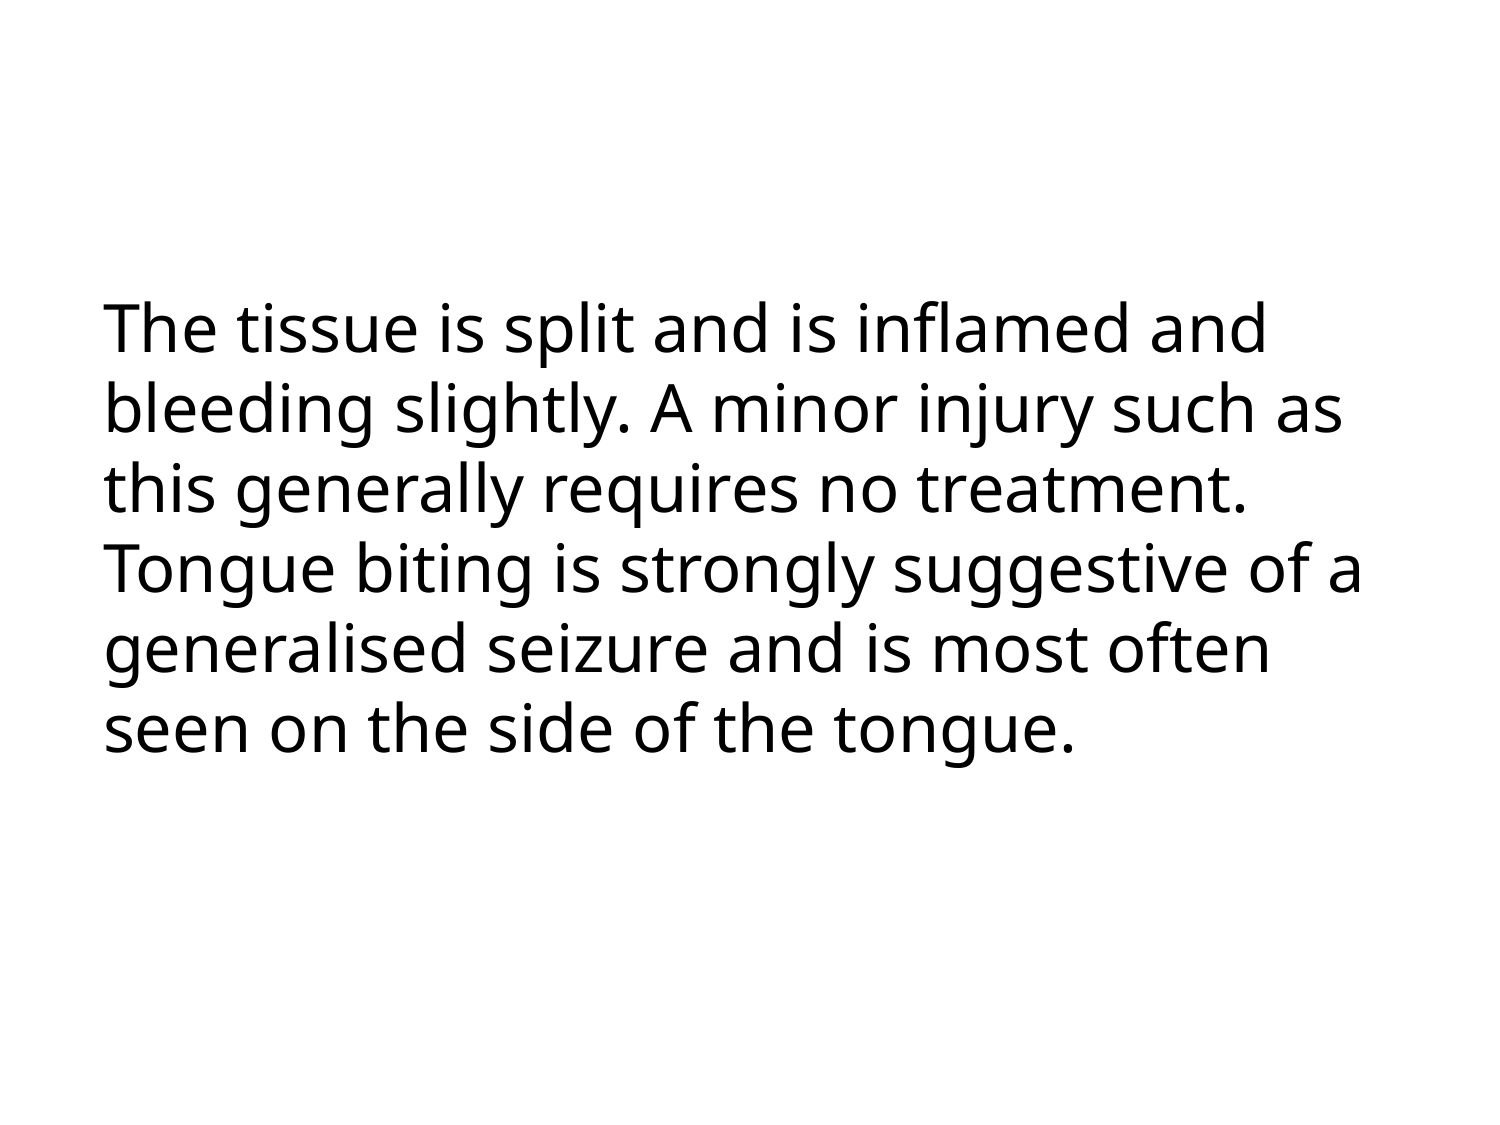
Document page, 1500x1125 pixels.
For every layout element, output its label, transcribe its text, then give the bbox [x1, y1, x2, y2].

text_box The tissue is split and is inflamed and bleeding slightly. A minor injury such as this generally requires no treatment. Tongue biting is strongly suggestive of a generalised seizure and is most often seen on the side of the tongue. [88, 278, 1388, 774]
